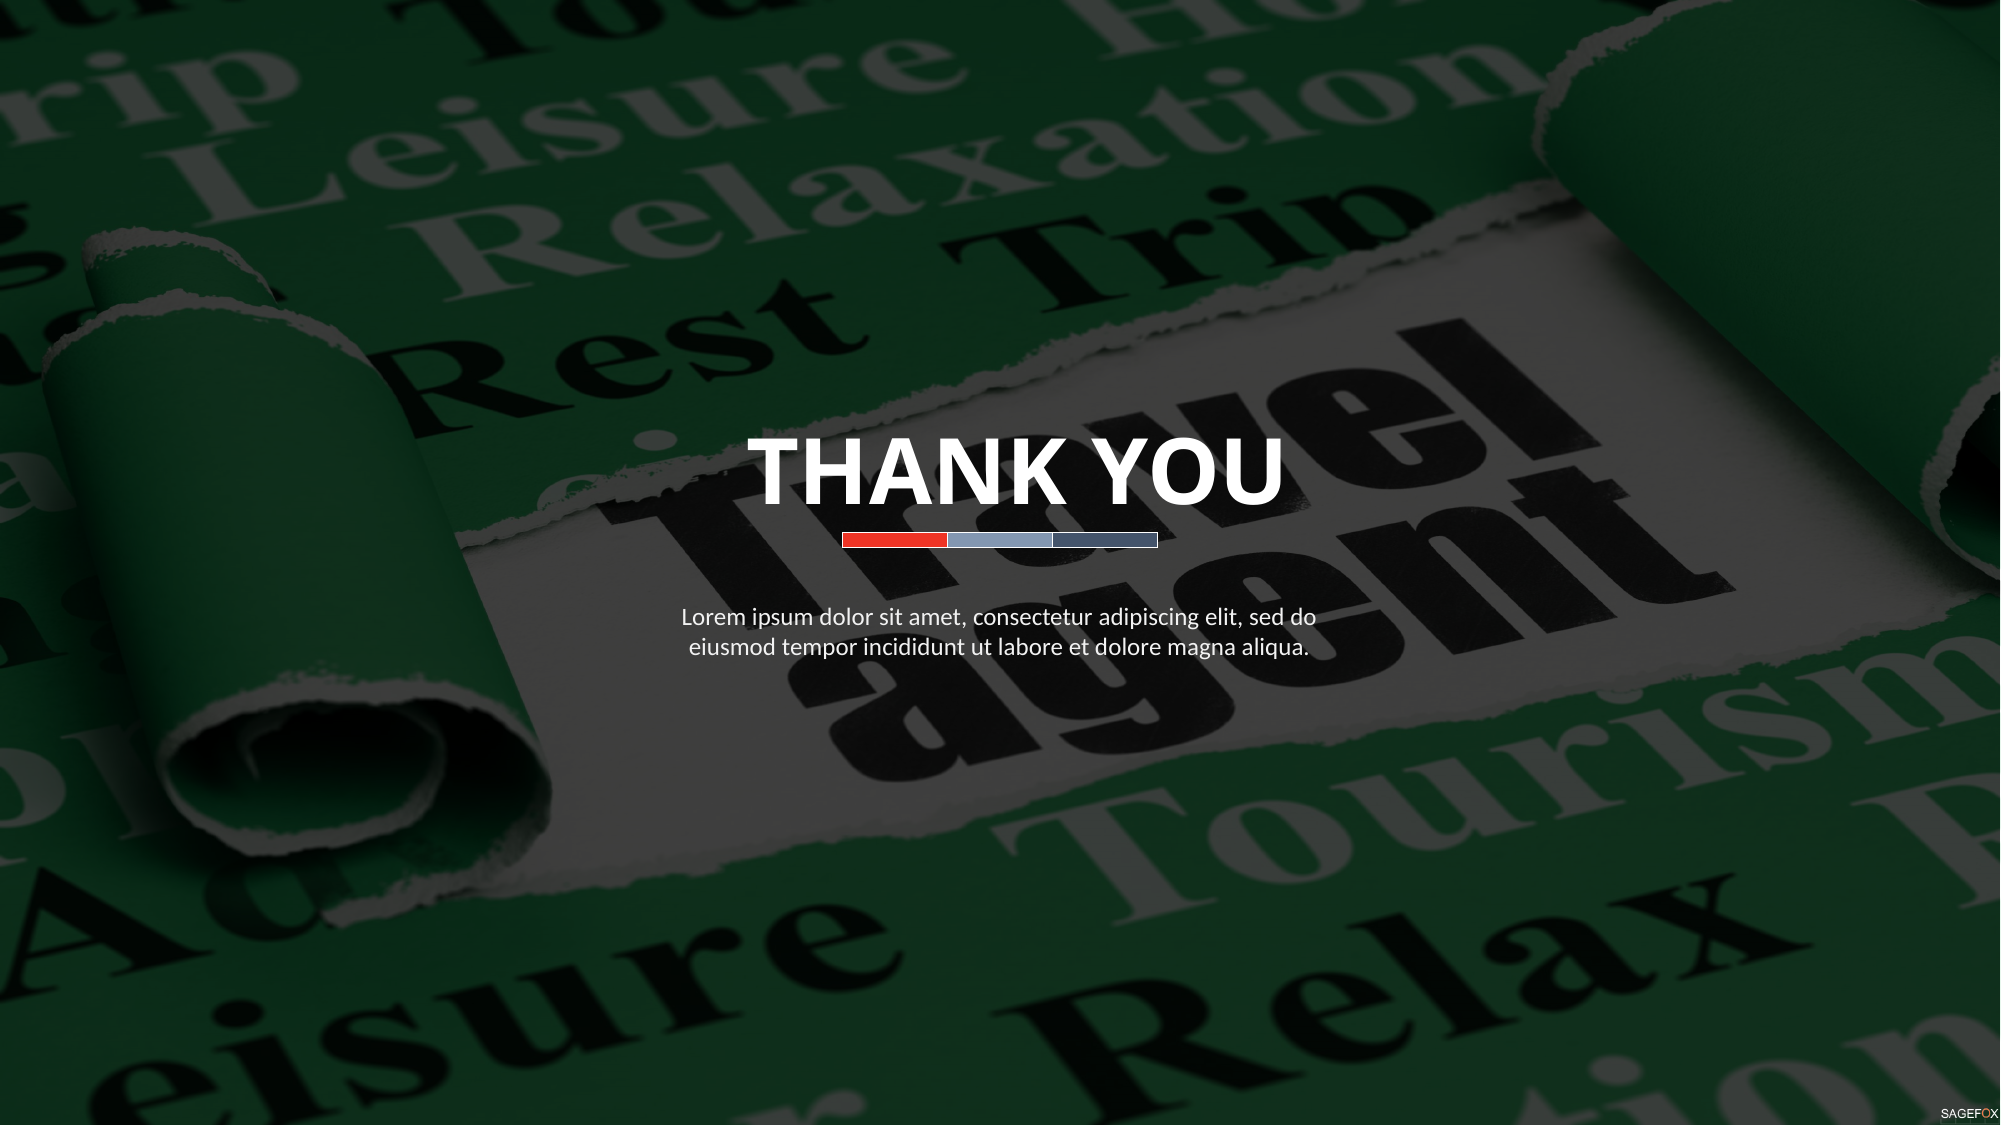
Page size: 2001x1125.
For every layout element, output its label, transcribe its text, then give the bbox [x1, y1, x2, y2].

text_box Lorem ipsum dolor sit amet, consectetur adipiscing elit, sed do eiusmod tempor incididunt ut labore et dolore magna aliqua. [660, 593, 1340, 668]
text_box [842, 532, 1158, 548]
text_box THANK YOU [565, 405, 1470, 531]
picture [0, 0, 2001, 1125]
